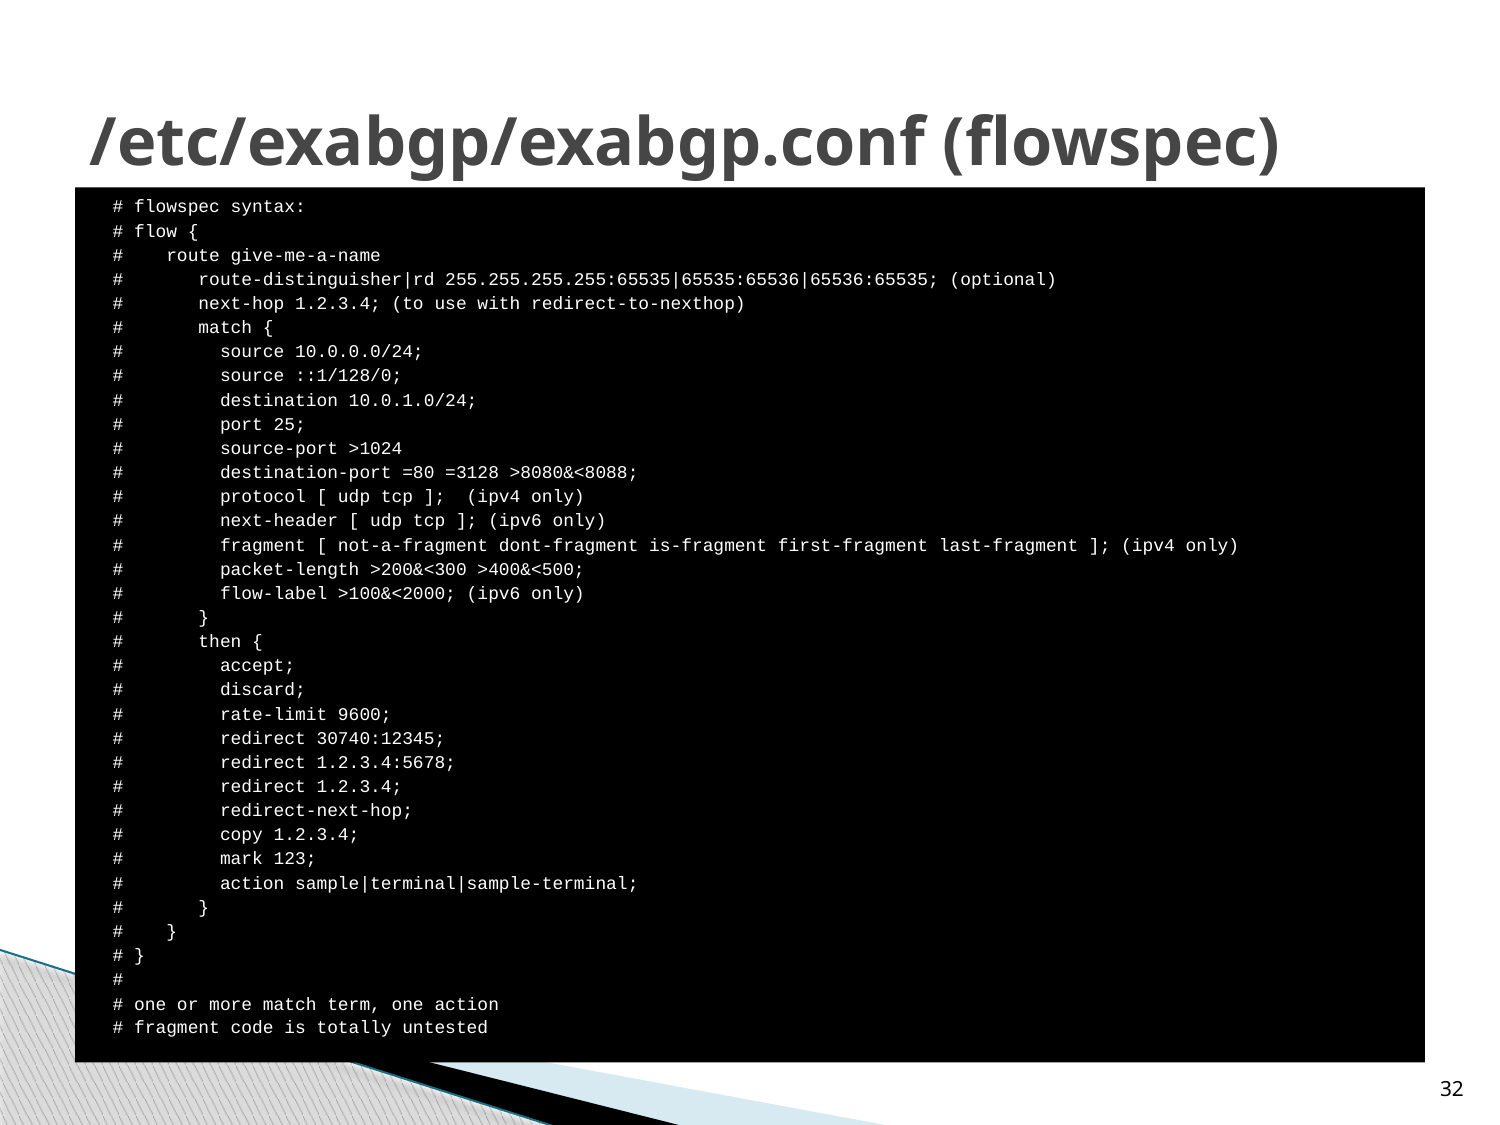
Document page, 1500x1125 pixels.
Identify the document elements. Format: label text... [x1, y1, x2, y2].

slide_number 32 [1418, 1051, 1479, 1112]
list # flowspec syntax: # flow { # route give-me-a-name # route-distinguisher|rd 255.255.255.255:65535|65535:65536|65536:65535; (optional) # next-hop 1.2.3.4; (to use with redirect-to-nexthop) # match { # source 10.0.0.0/24; # source ::1/128/0; # destination 10.0.1.0/24; # port 25; # source-port >1024 # destination-port =80 =3128 >8080&<8088; # protocol [ udp tcp ]; (ipv4 only) # next-header [ udp tcp ]; (ipv6 only) # fragment [ not-a-fragment dont-fragment is-fragment first-fragment last-fragment ]; (ipv4 only) # packet-length >200&<300 >400&<500; # flow-label >100&<2000; (ipv6 only) # } # then { # accept; # discard; # rate-limit 9600; # redirect 30740:12345; # redirect 1.2.3.4:5678; # redirect 1.2.3.4; # redirect-next-hop; # copy 1.2.3.4; # mark 123; # action sample|terminal|sample-terminal; # } # } # } # # one or more match term, one action # fragment code is totally untested [75, 187, 1425, 1063]
title /etc/exabgp/exabgp.conf (flowspec) [75, 45, 1425, 187]
